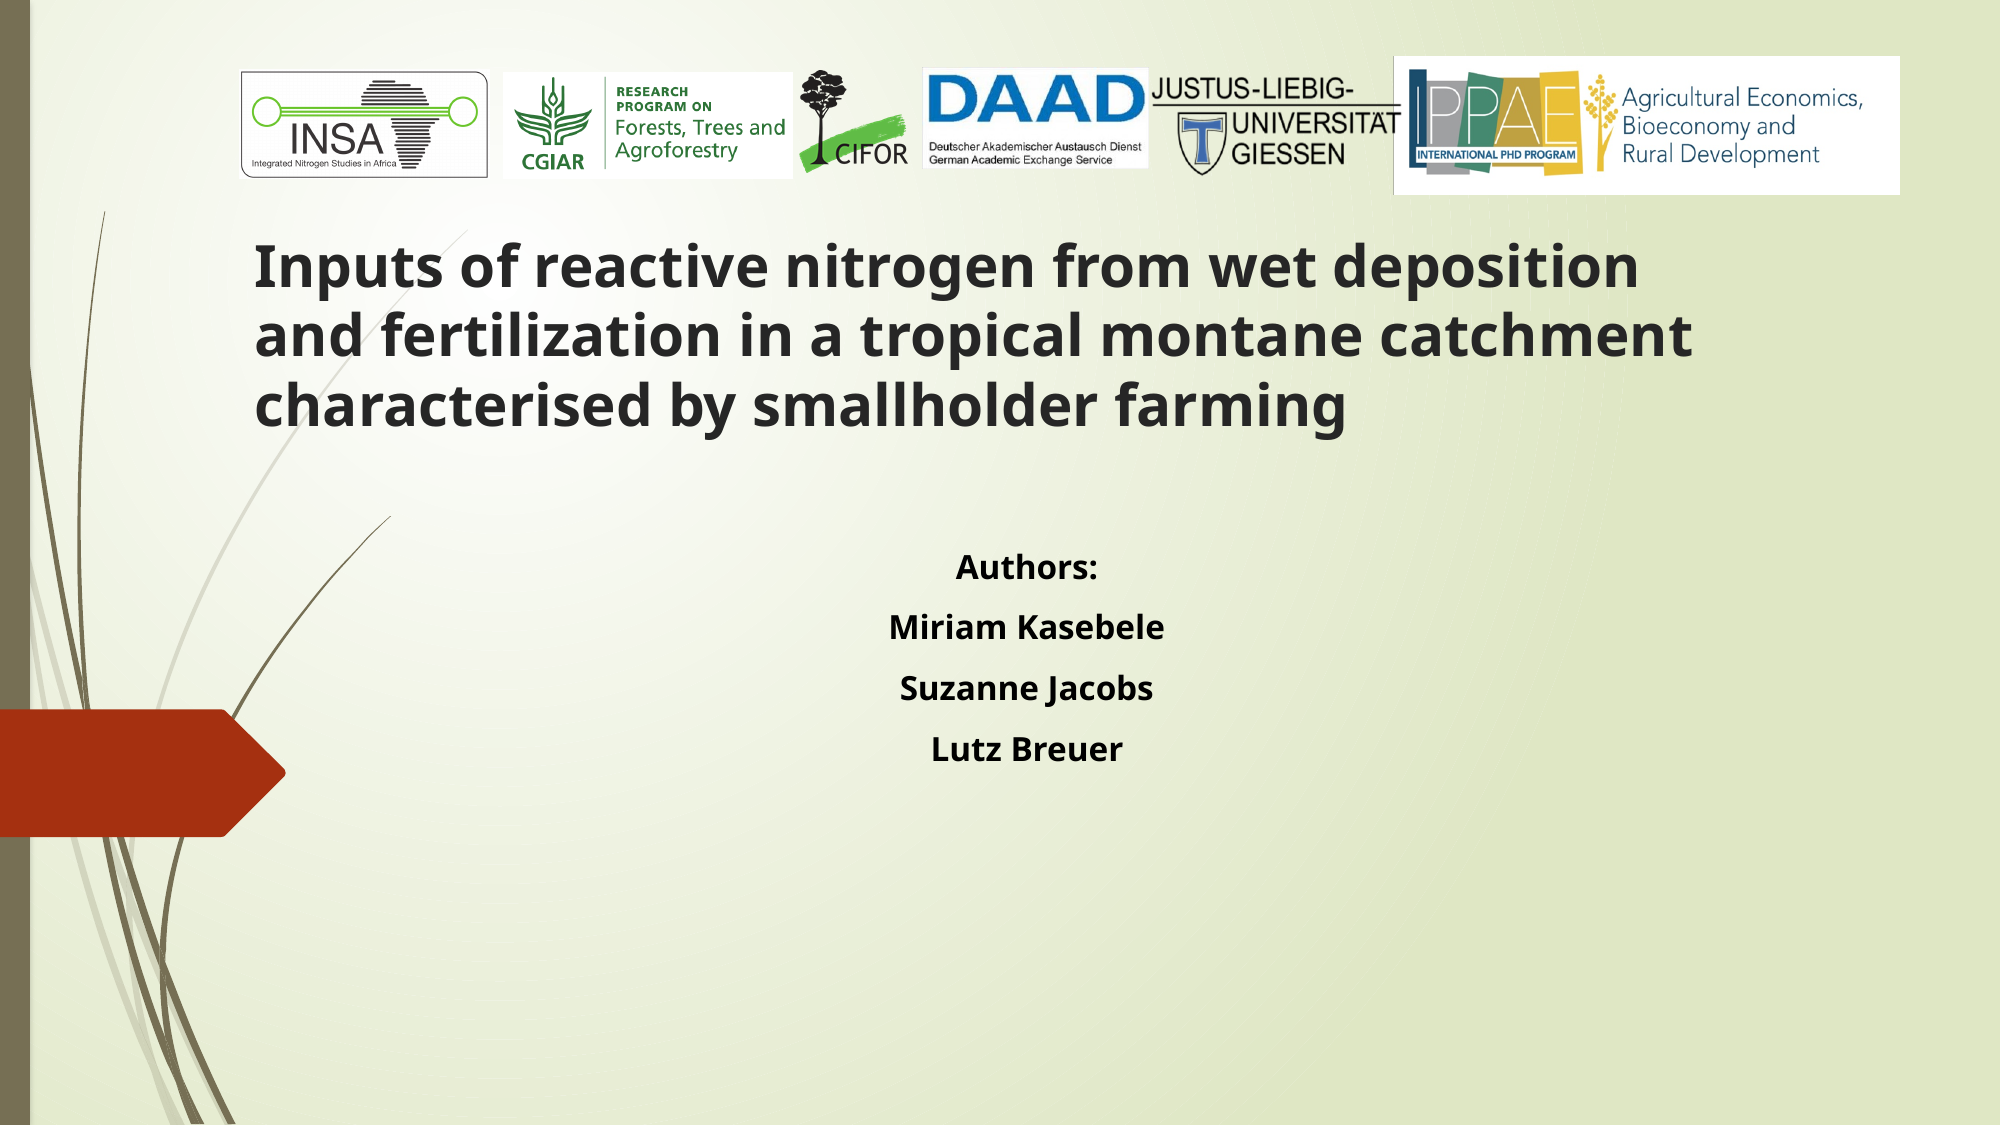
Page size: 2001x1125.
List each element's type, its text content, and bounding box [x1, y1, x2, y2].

title Inputs of reactive nitrogen from wet deposition and fertilization in a tropical montane catchment characterised by smallholder farming [239, 124, 1740, 516]
picture [799, 70, 908, 173]
subtitle Authors: Miriam Kasebele Suzanne Jacobs Lutz Breuer [239, 538, 1740, 810]
picture [502, 72, 793, 179]
picture [922, 56, 1901, 195]
picture [239, 69, 491, 179]
